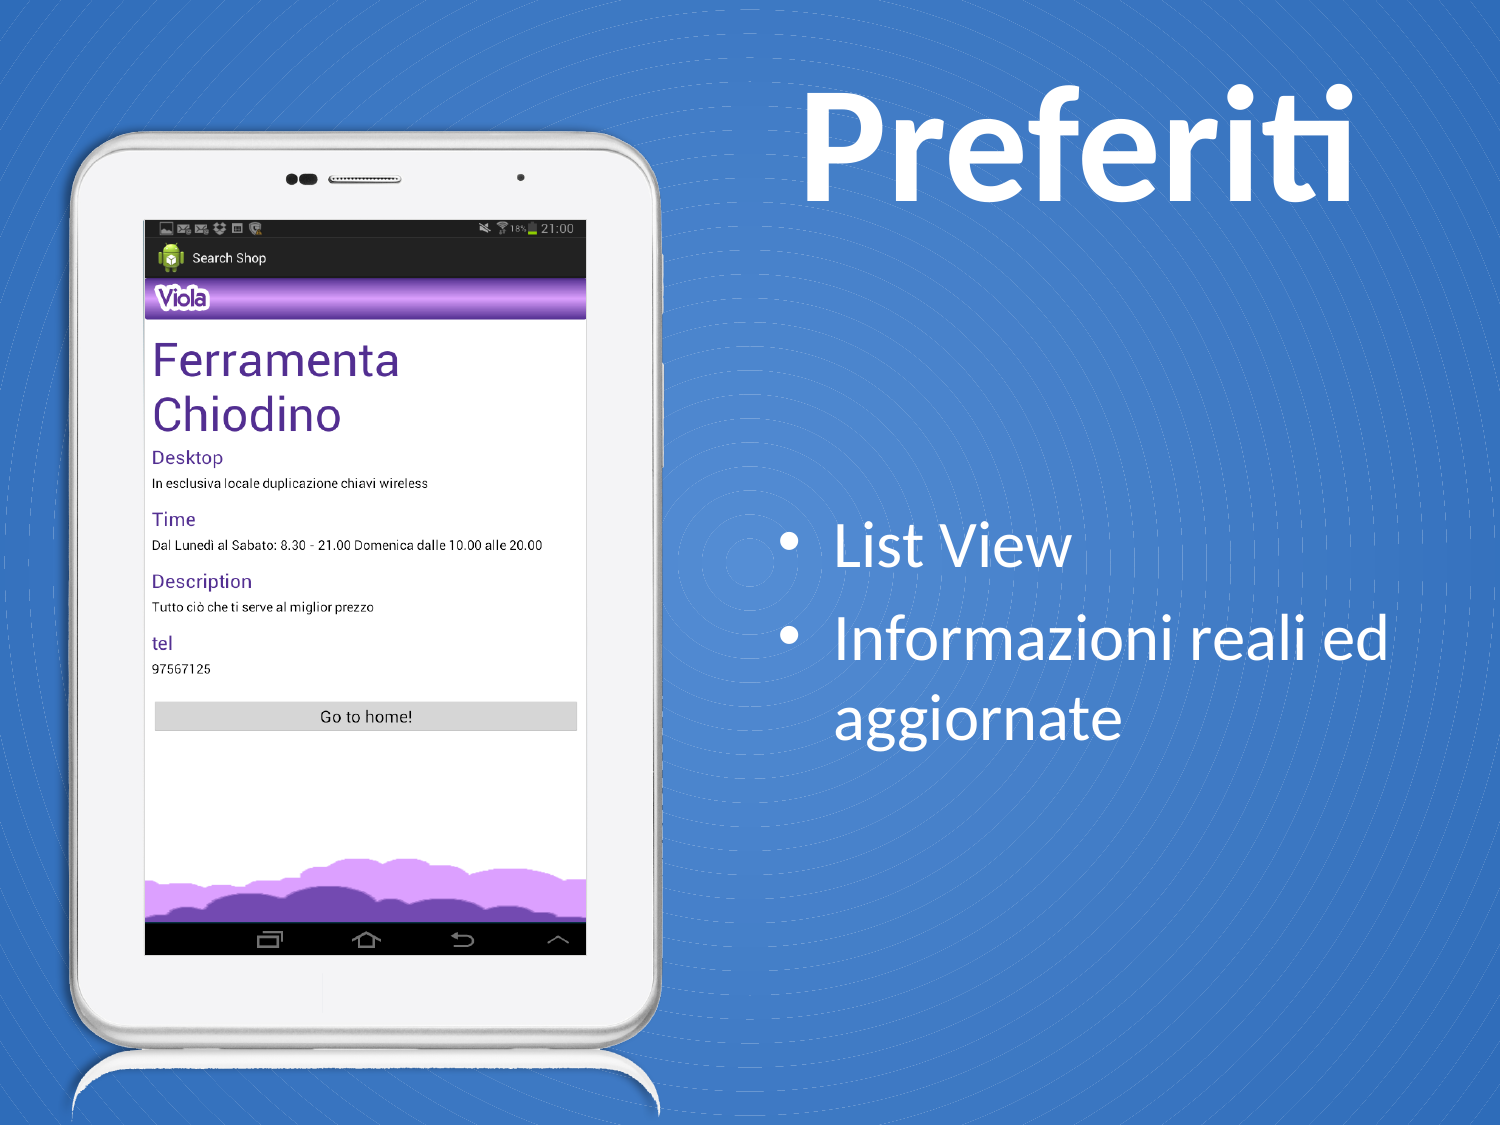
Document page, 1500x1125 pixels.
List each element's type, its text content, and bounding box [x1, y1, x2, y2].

title Preferiti [733, 41, 1500, 229]
list List View Informazioni reali ed aggiornate [762, 493, 1425, 1125]
picture [5, 41, 732, 1125]
